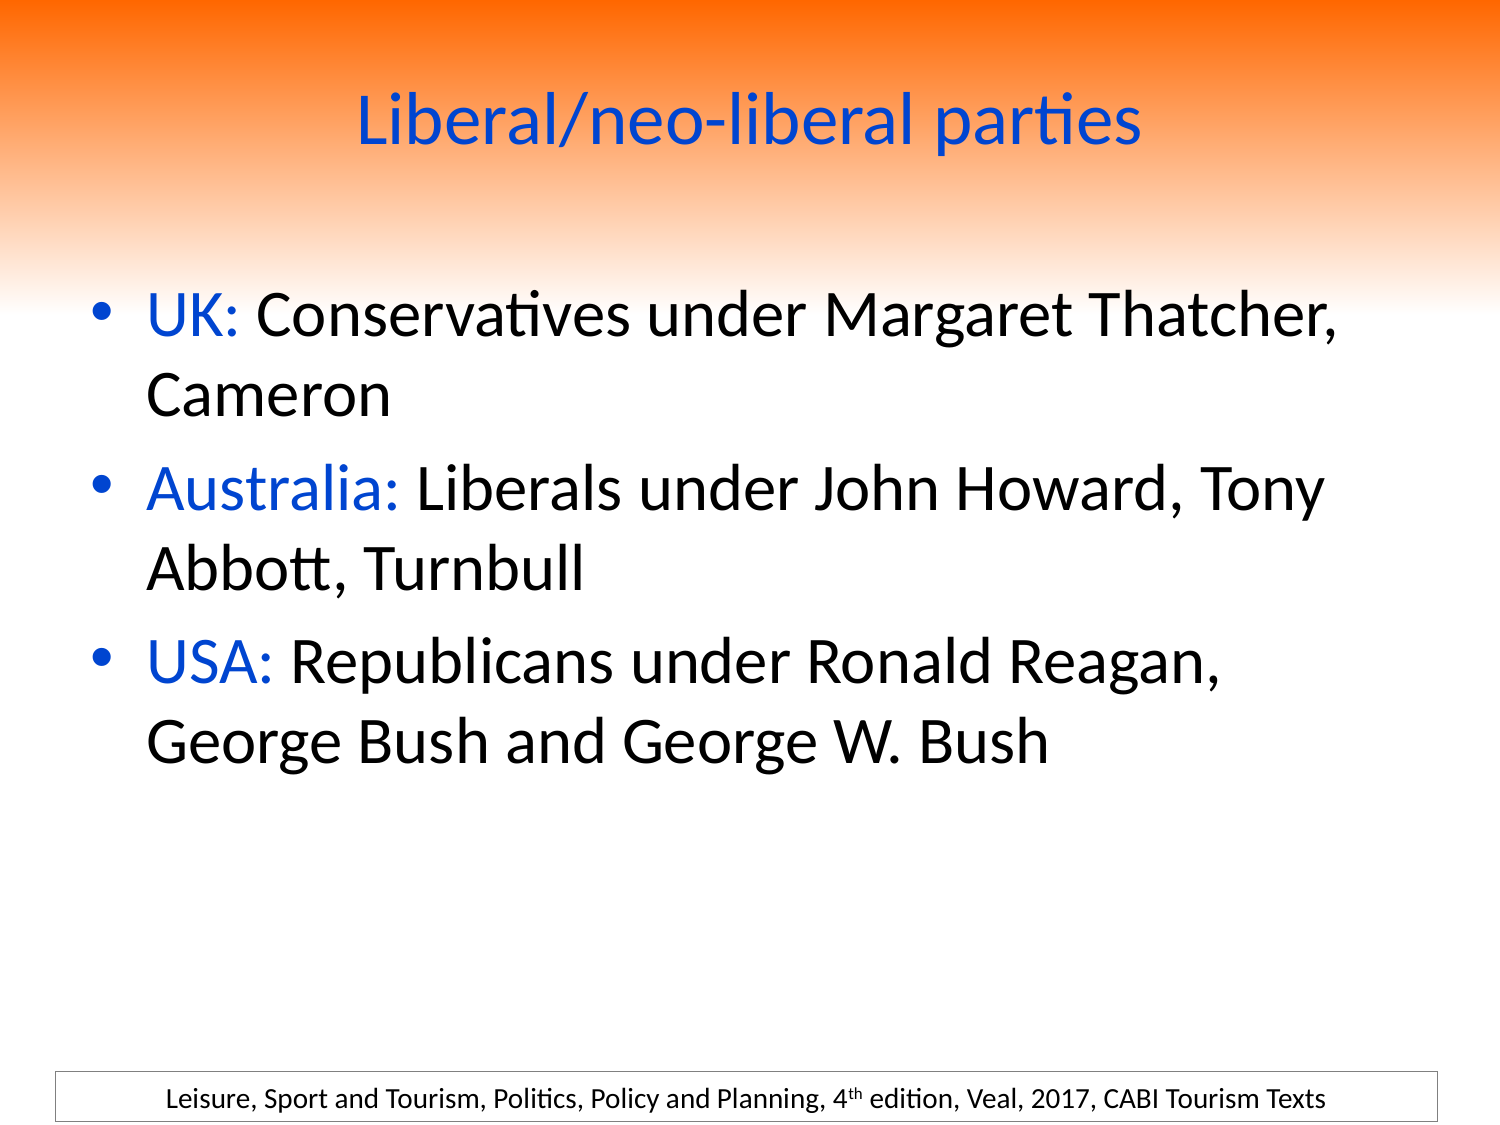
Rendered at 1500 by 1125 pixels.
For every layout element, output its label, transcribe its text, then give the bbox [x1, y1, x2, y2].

list UK: Conservatives under Margaret Thatcher, Cameron Australia: Liberals under John Howard, Tony Abbott, Turnbull USA: Republicans under Ronald Reagan, George Bush and George W. Bush [75, 262, 1425, 1005]
title Liberal/neo-liberal parties [75, 45, 1425, 185]
text_box Leisure, Sport and Tourism, Politics, Policy and Planning, 4th edition, Veal, 2017, CABI Tourism Texts [55, 1071, 1438, 1122]
